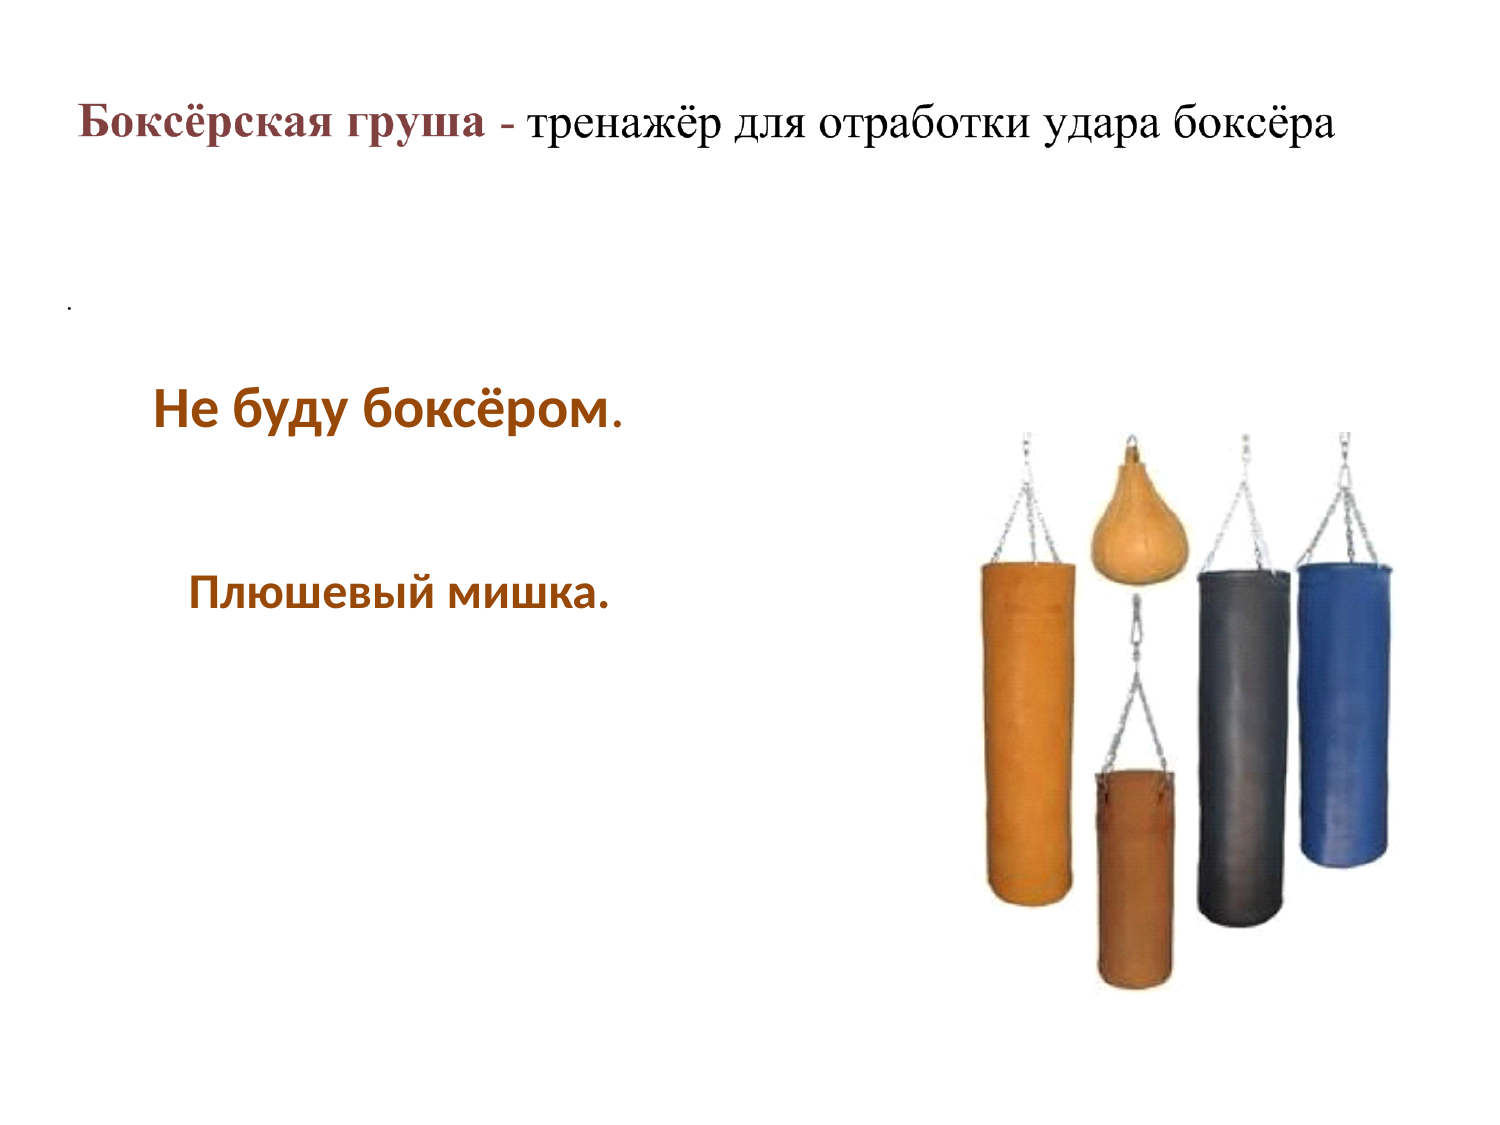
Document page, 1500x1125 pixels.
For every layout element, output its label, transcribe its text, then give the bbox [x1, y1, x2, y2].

text_box Не буду боксёром. [138, 361, 640, 447]
picture [974, 432, 1397, 995]
text_box Плюшевый мишка. [173, 550, 626, 626]
picture [64, 89, 1474, 315]
